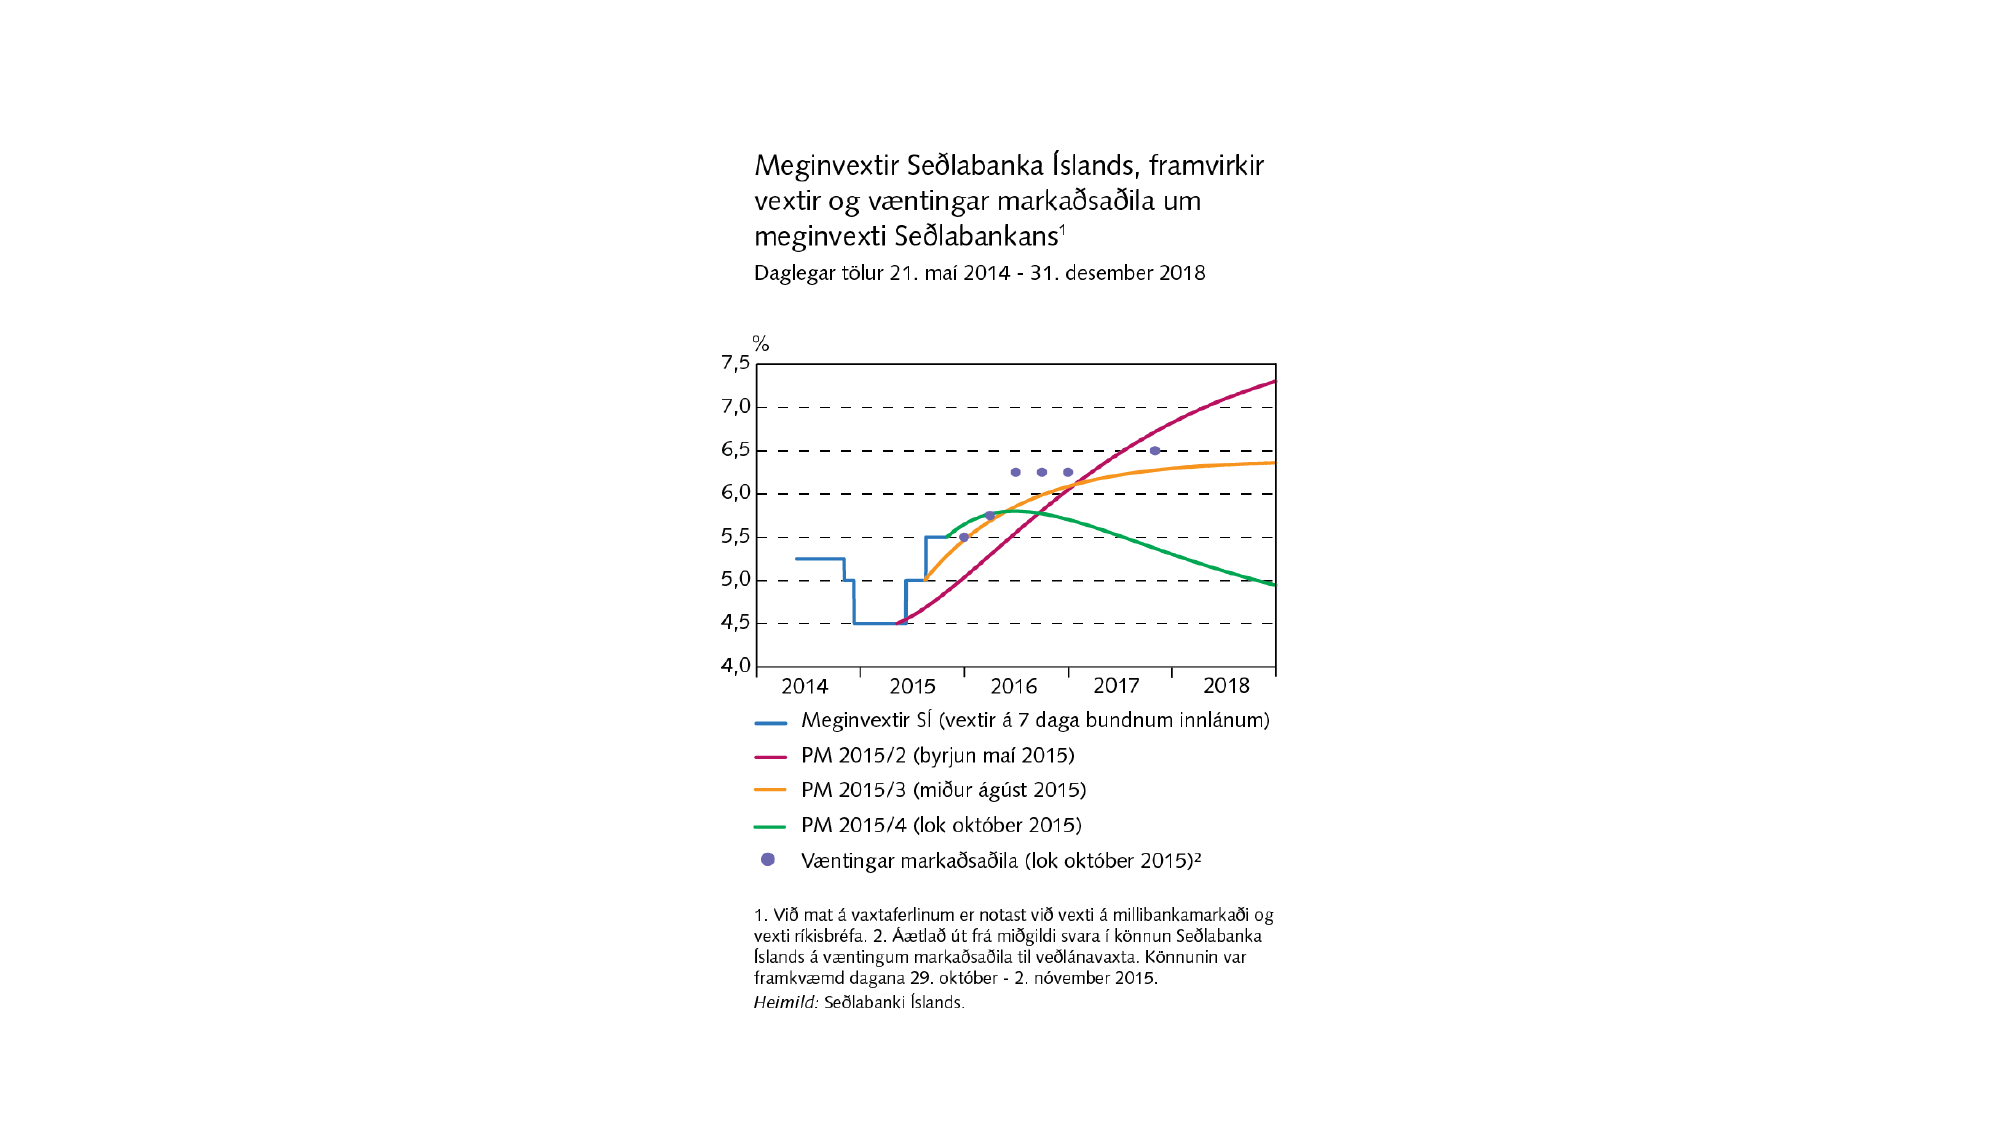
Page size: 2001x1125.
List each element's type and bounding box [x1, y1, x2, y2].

picture [721, 112, 1278, 1013]
